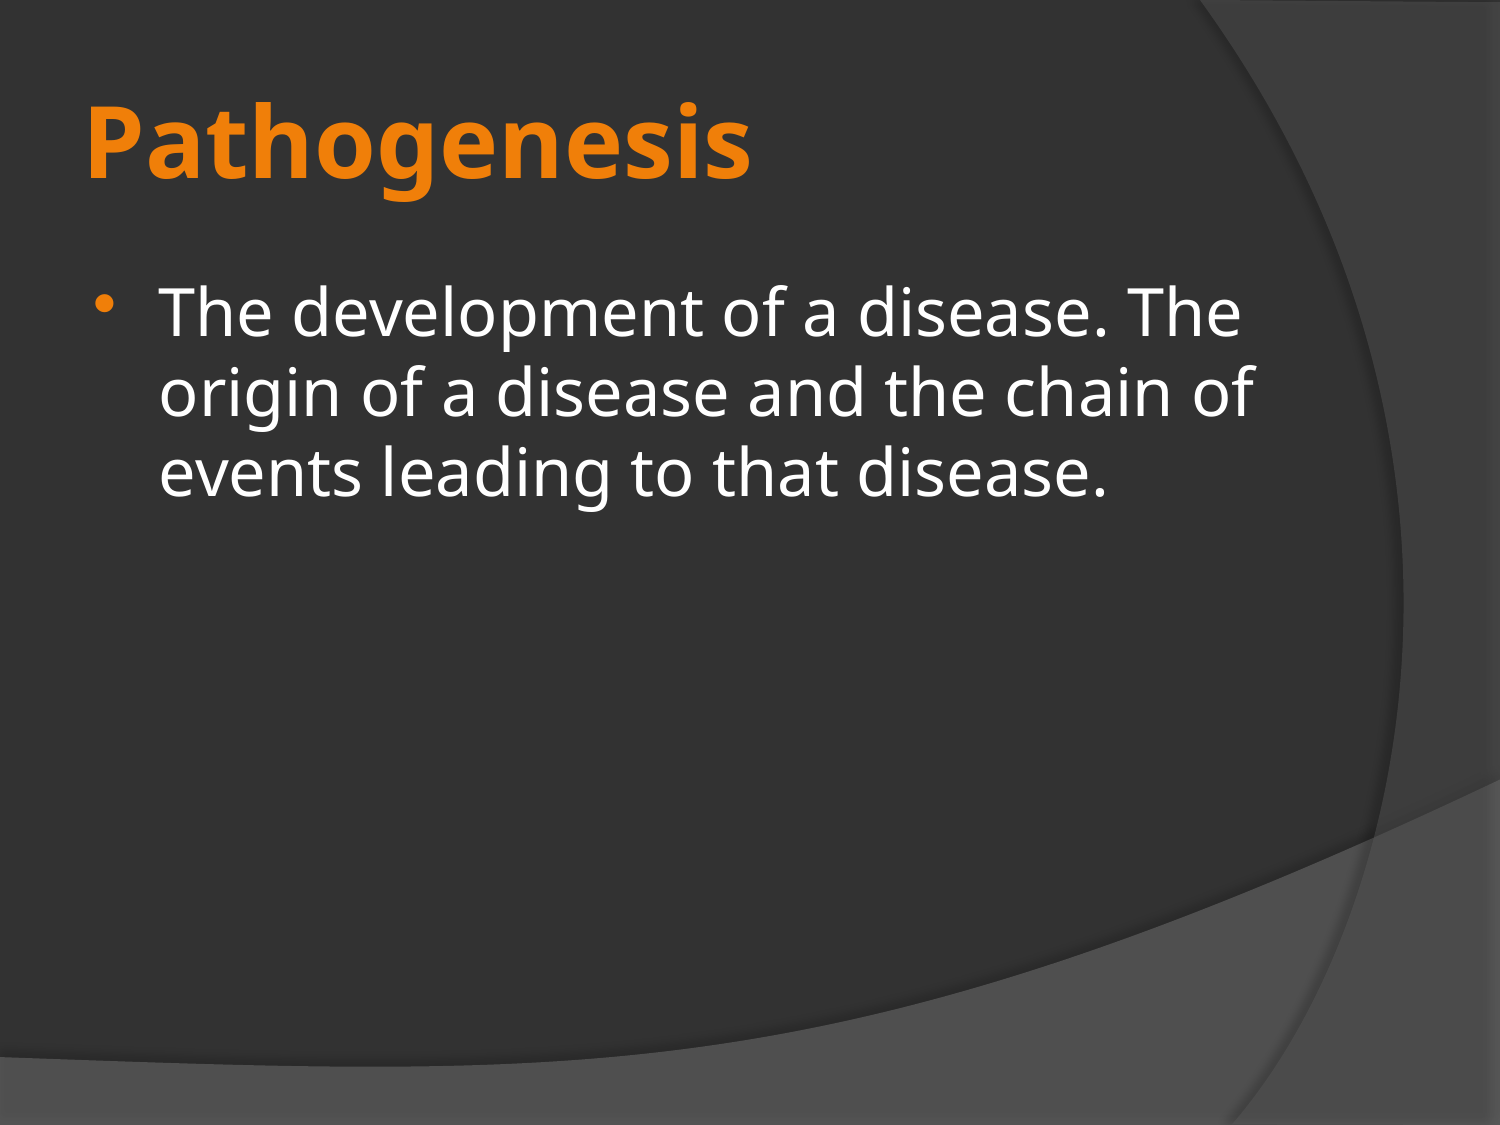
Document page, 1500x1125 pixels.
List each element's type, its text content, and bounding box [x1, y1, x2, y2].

list The development of a disease. The origin of a disease and the chain of events leading to that disease. [75, 262, 1300, 1125]
title Pathogenesis [75, 45, 1300, 233]
